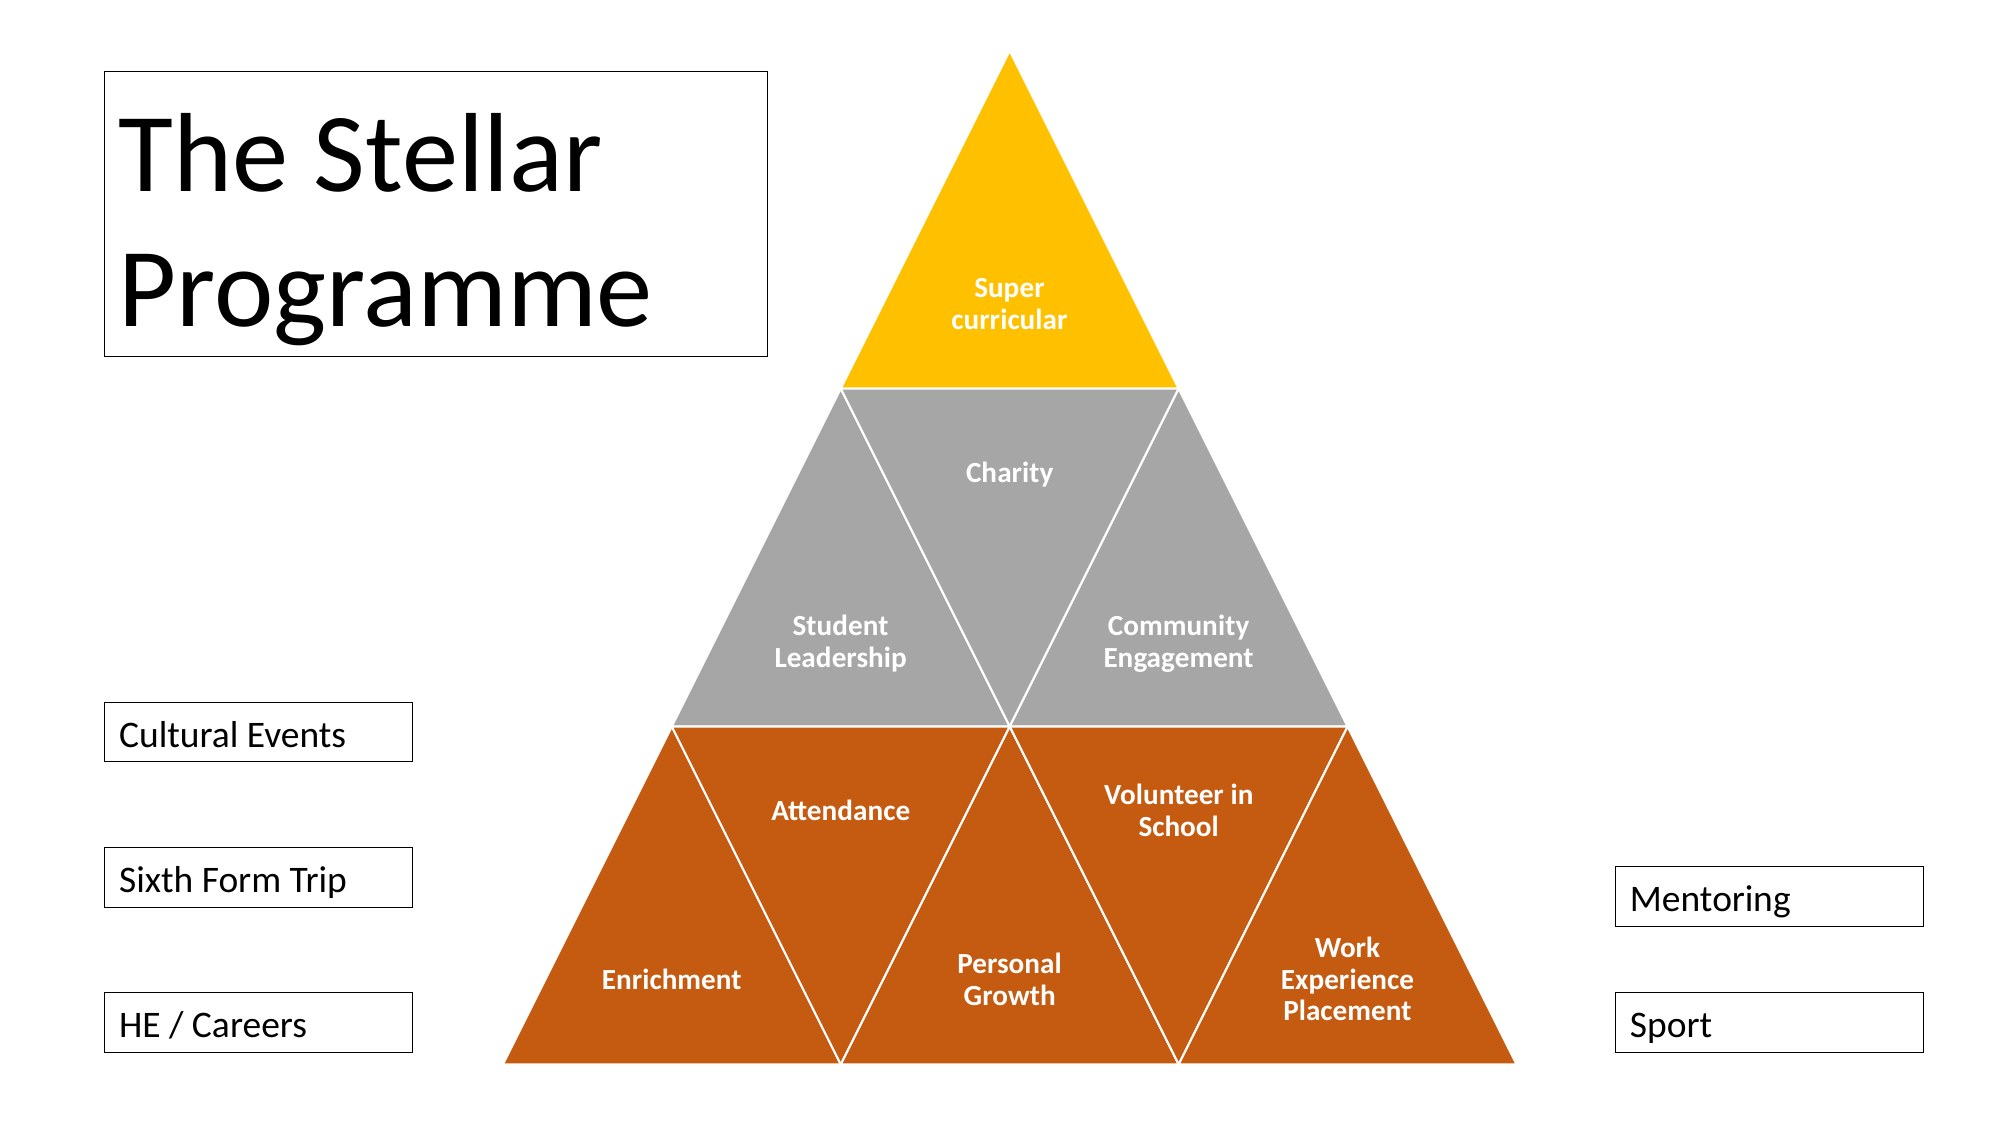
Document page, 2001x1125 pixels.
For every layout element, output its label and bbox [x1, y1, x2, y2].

list [76, 45, 1944, 1070]
